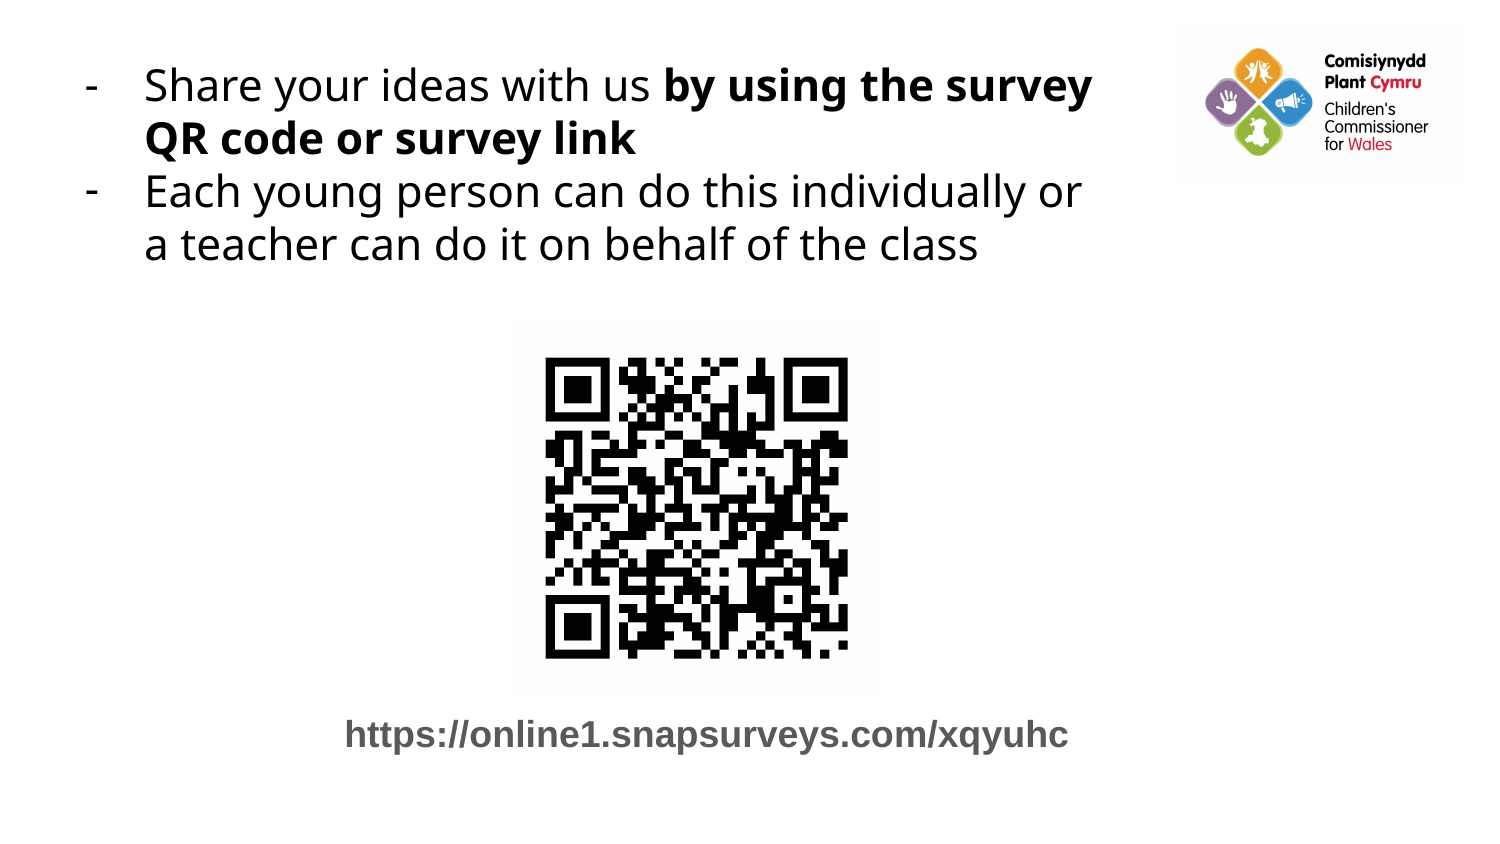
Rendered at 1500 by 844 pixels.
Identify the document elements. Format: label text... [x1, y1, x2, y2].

title Share your ideas with us by using the survey QR code or survey link Each young person can do this individually or a teacher can do it on behalf of the class [54, 41, 1112, 286]
picture [1171, 21, 1467, 185]
picture [509, 321, 884, 696]
text_box https://online1.snapsurveys.com/xqyuhc [329, 695, 1093, 844]
